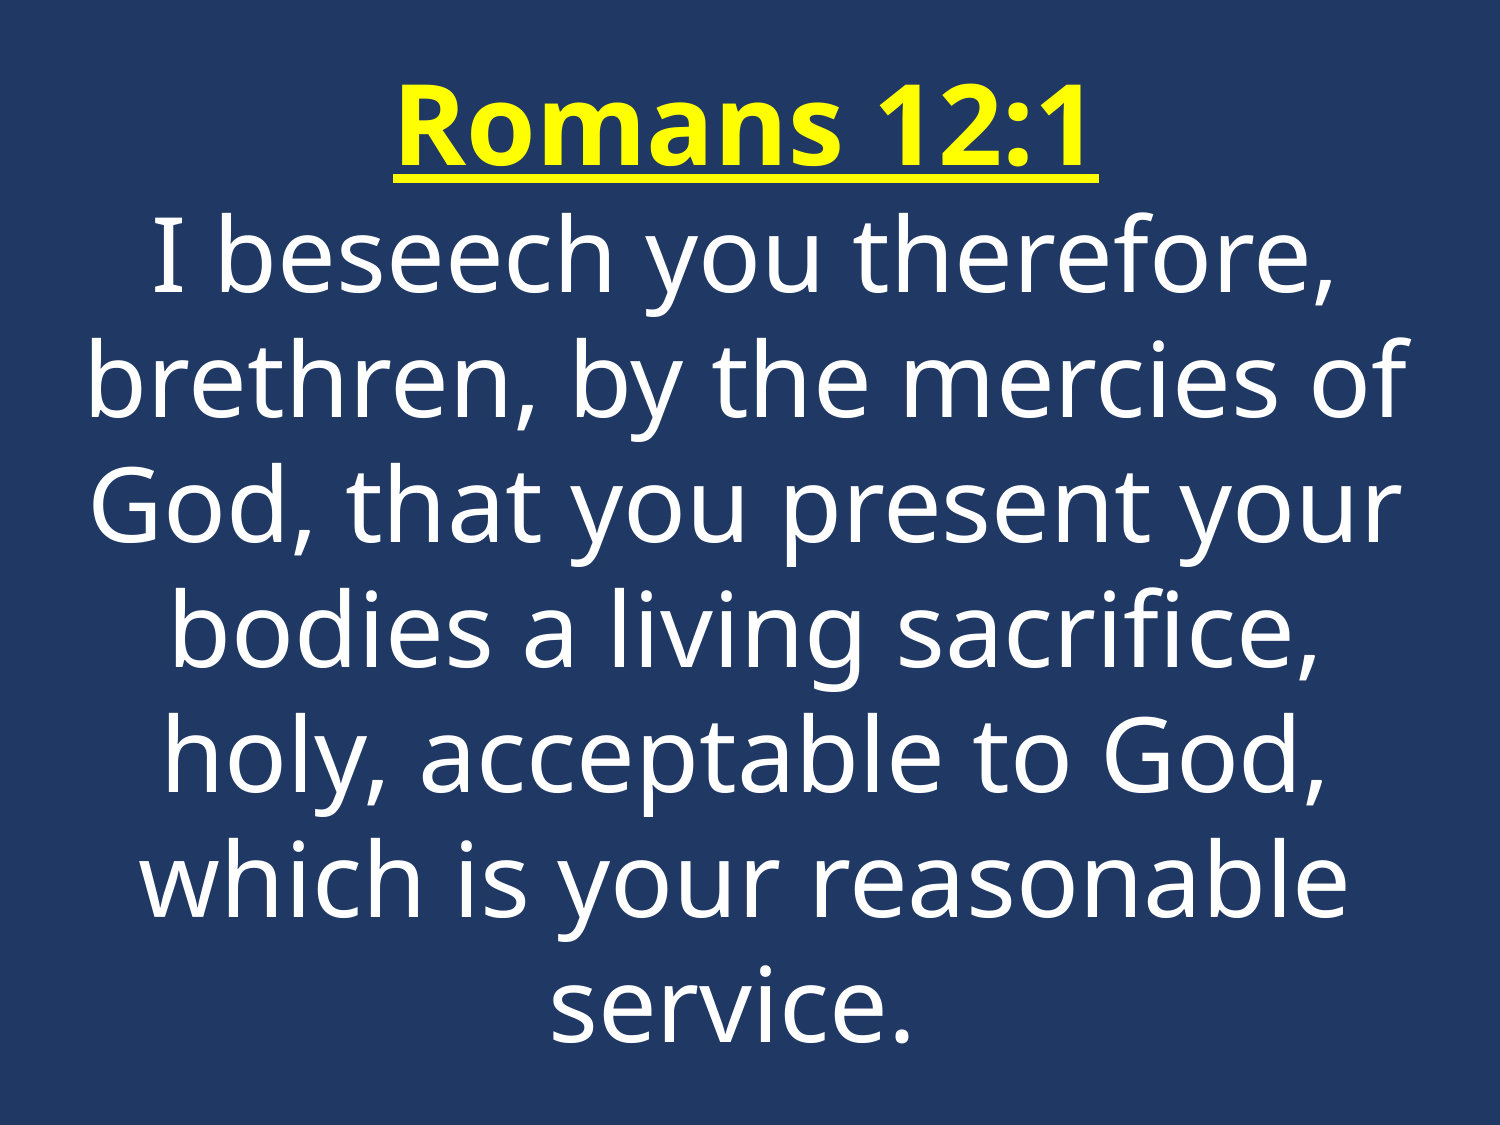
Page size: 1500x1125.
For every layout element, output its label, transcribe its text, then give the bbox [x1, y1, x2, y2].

text_box Romans 12:1 I beseech you therefore, brethren, by the mercies of God, that you present your bodies a living sacrifice, holy, acceptable to God, which is your reasonable service. [40, 45, 1452, 1071]
